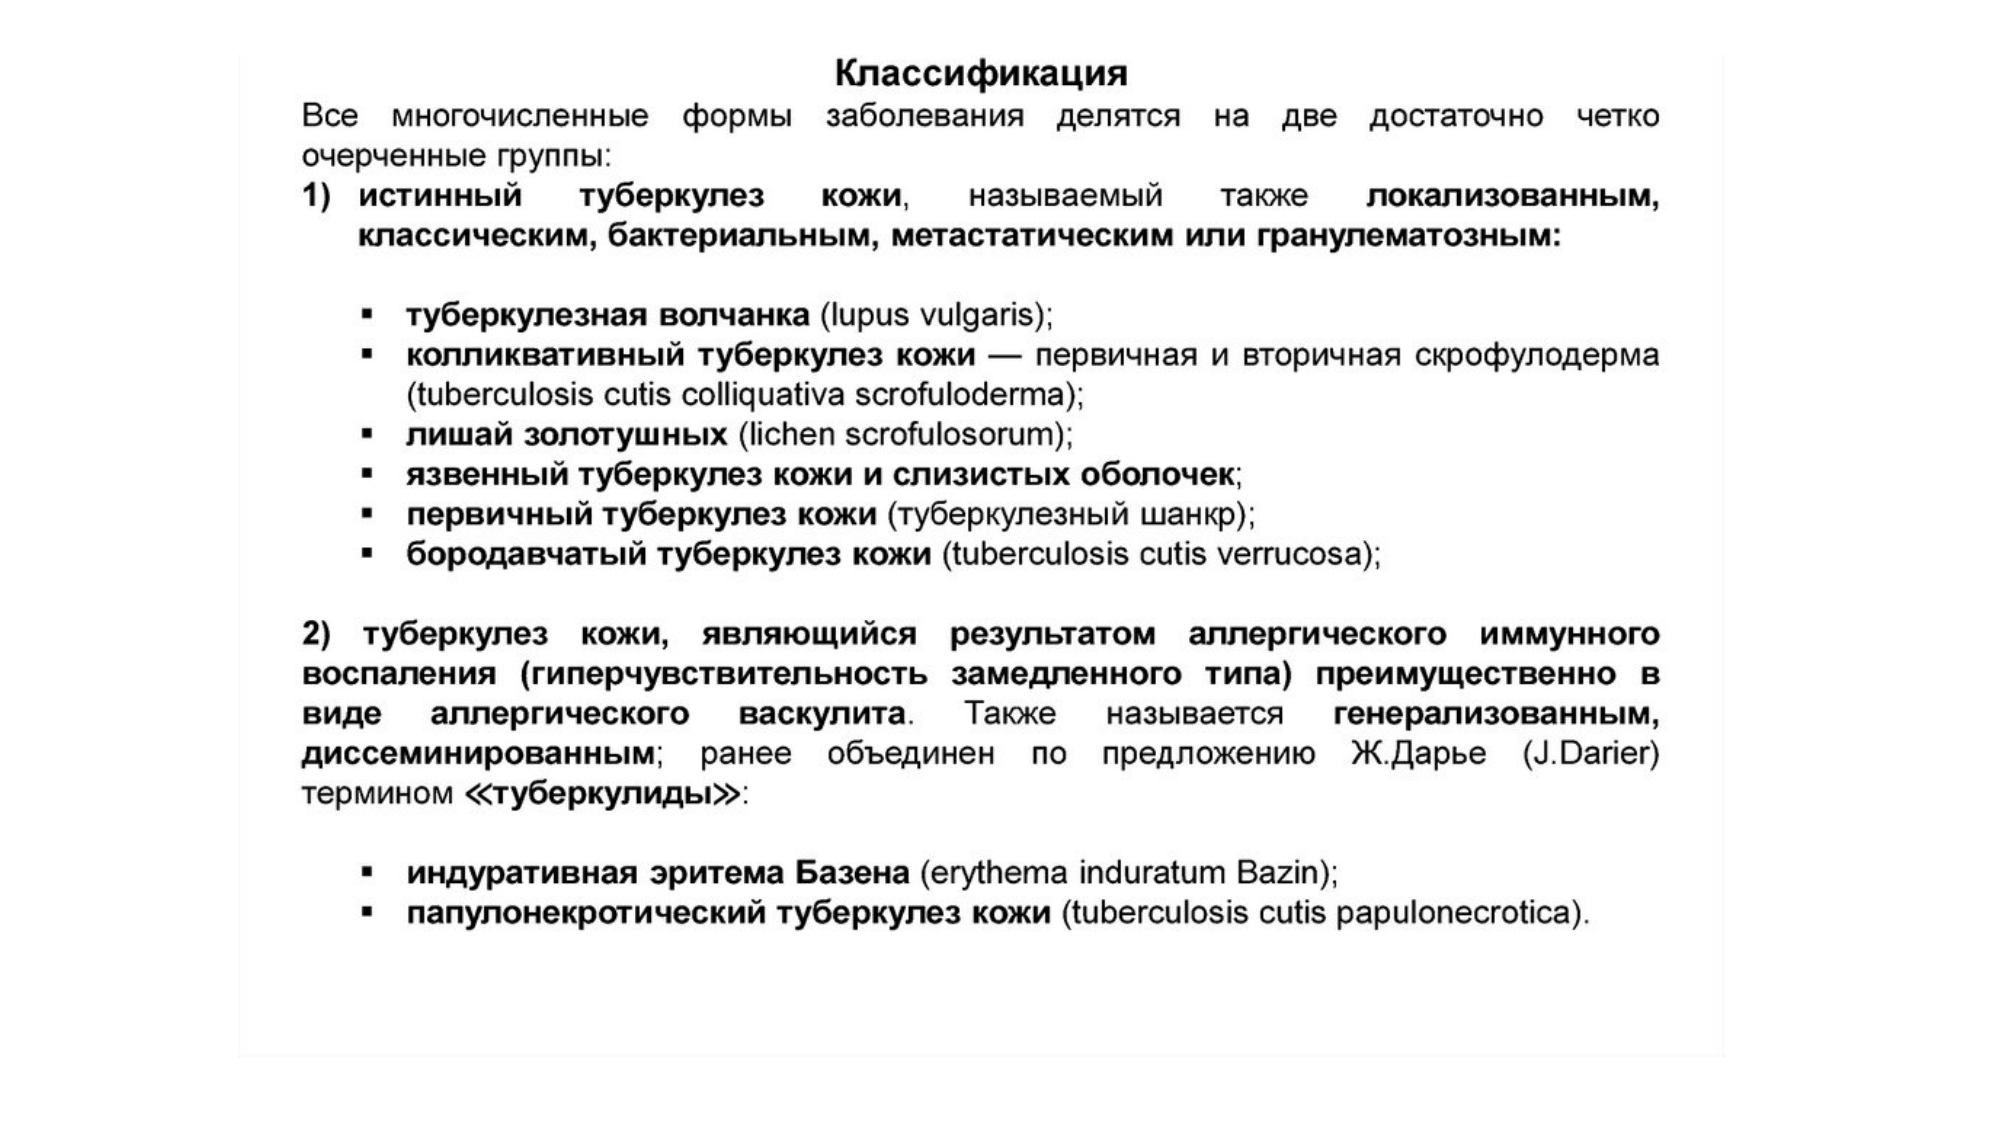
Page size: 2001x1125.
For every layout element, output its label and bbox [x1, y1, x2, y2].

picture [237, 53, 1726, 1058]
